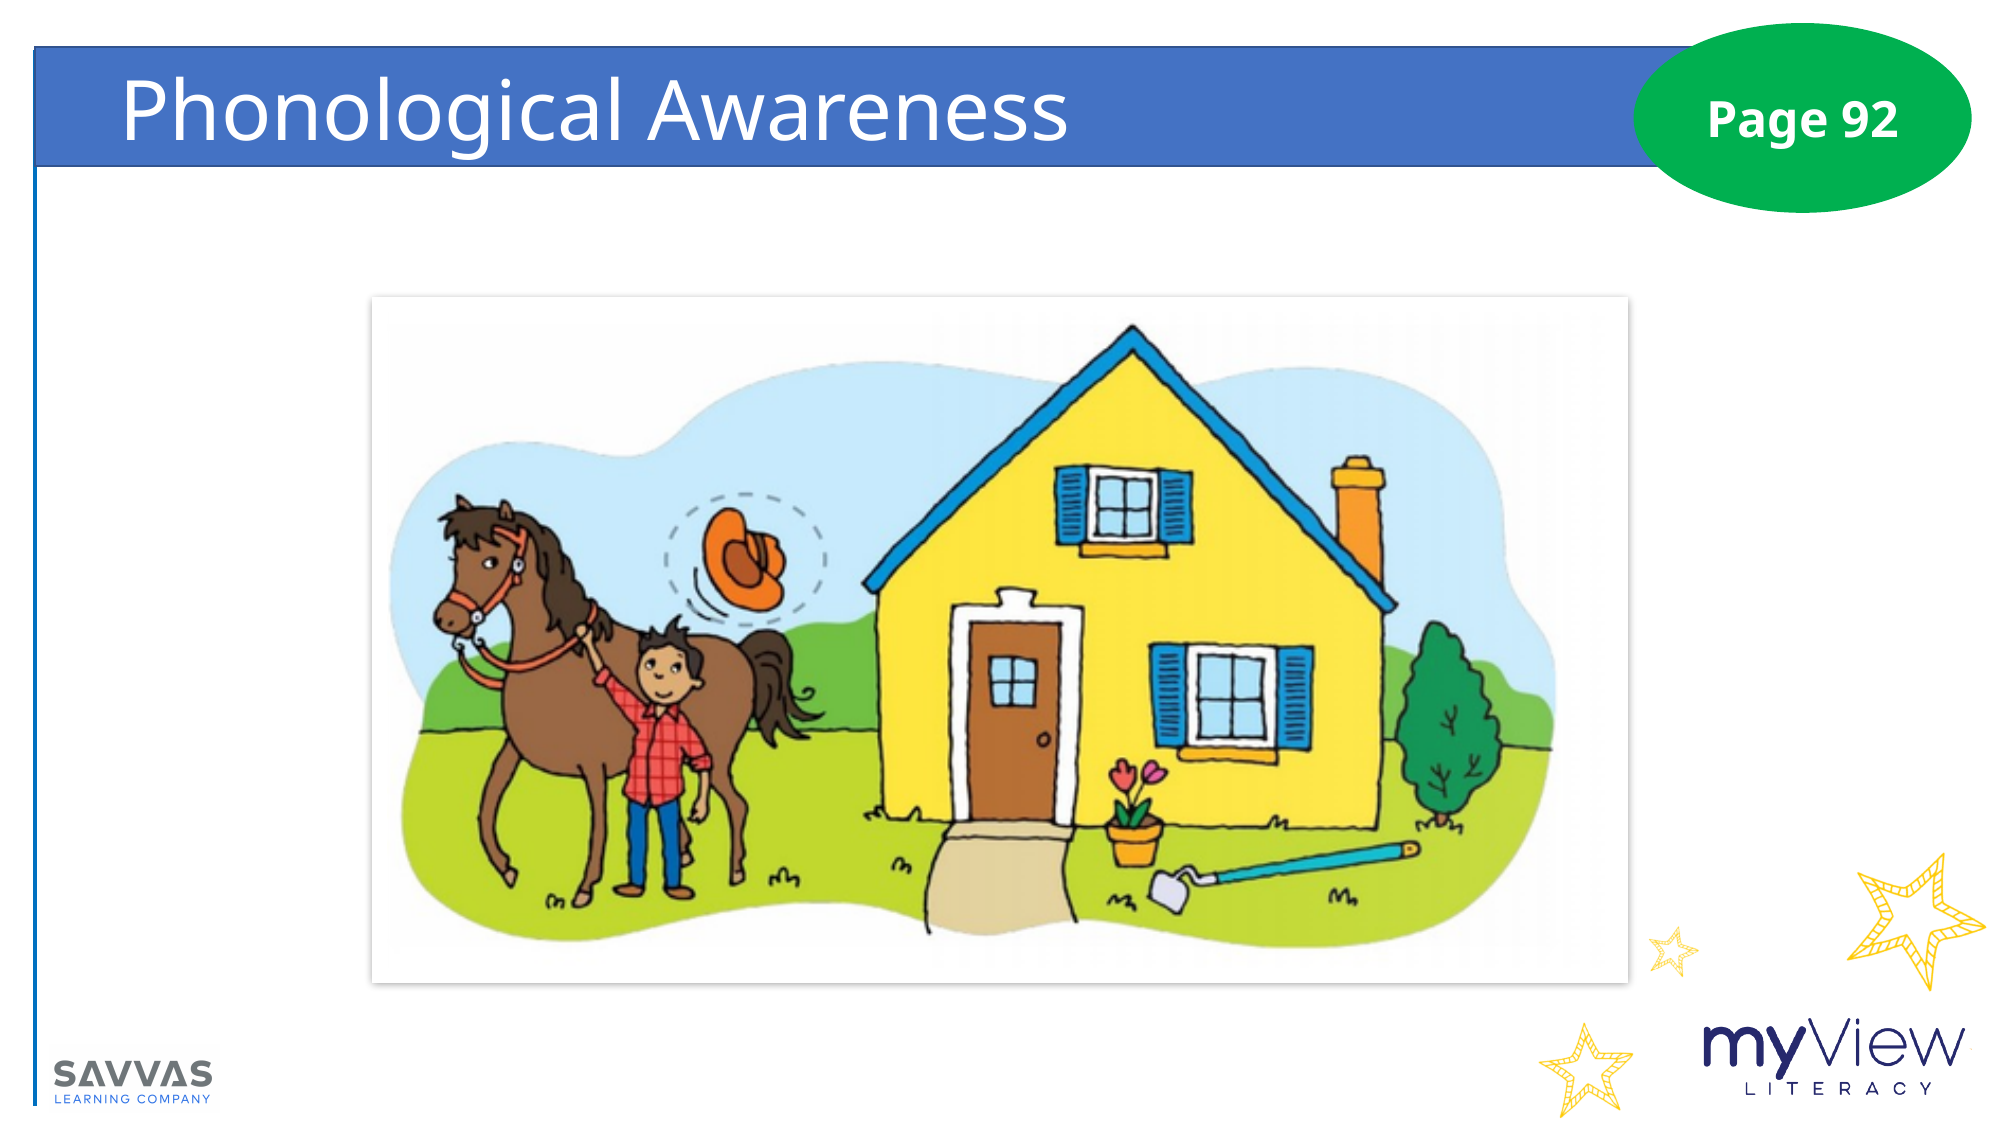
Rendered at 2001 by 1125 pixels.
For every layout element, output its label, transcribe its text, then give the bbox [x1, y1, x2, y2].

picture [386, 311, 2000, 1125]
text_box Phonological Awareness [34, 46, 1690, 167]
picture [48, 1043, 220, 1113]
text_box Page 92 [1633, 23, 1972, 213]
